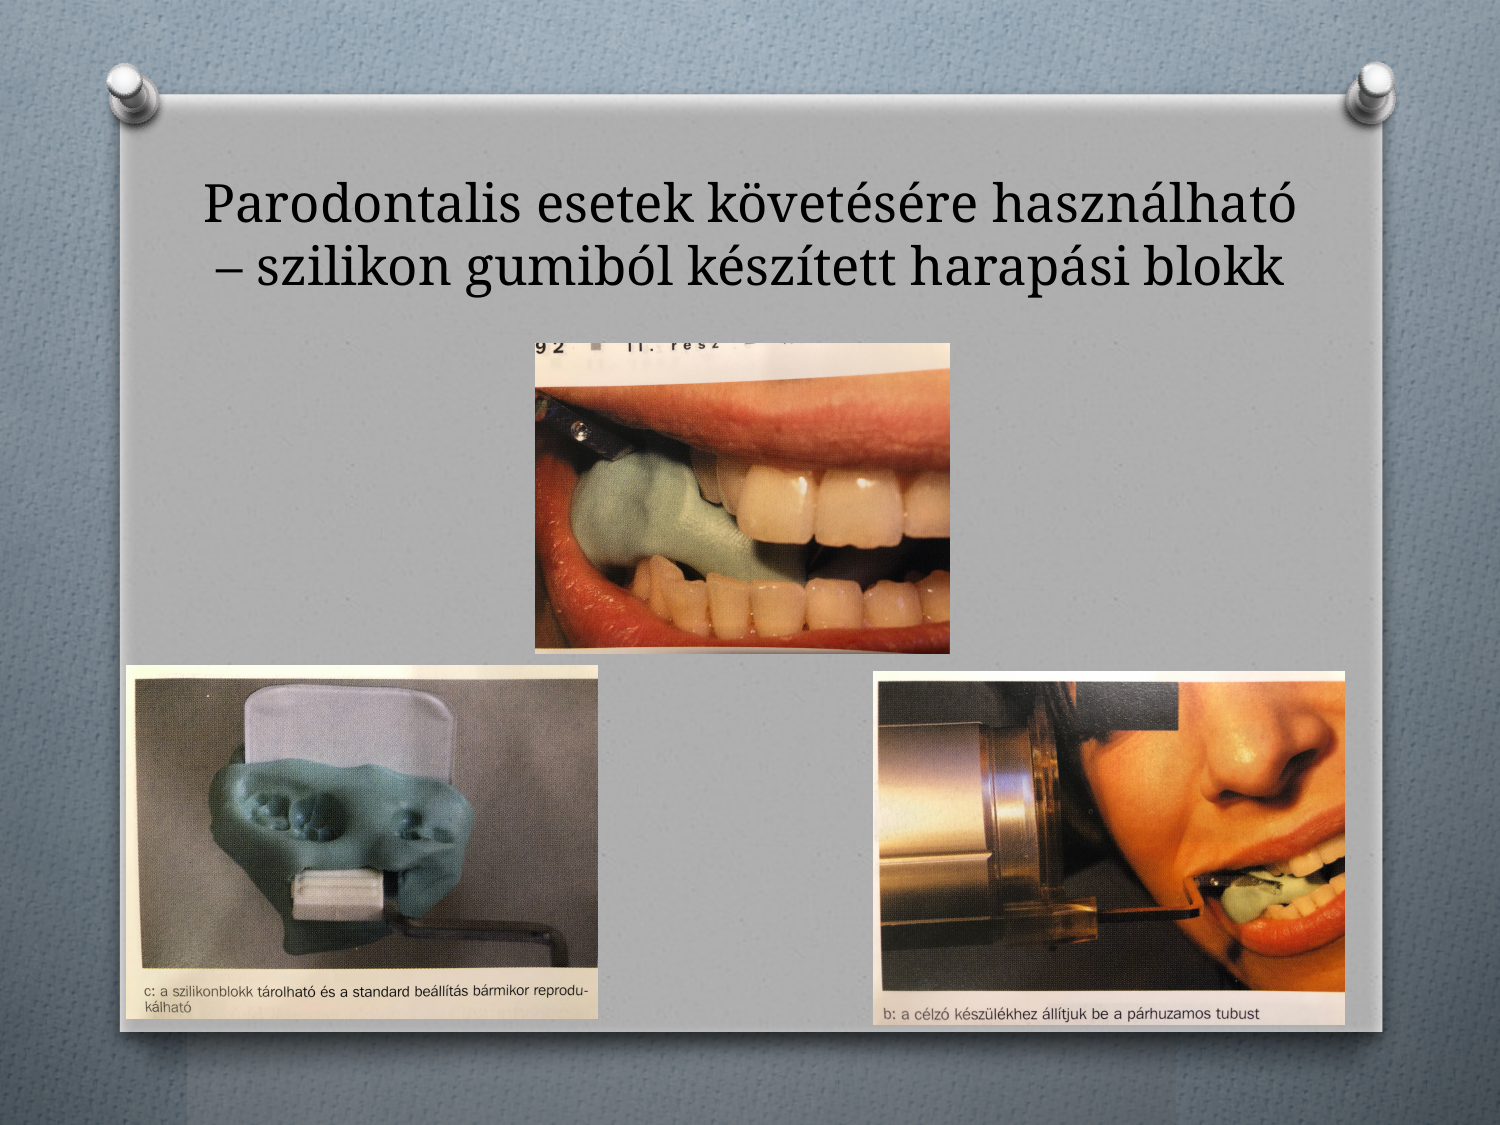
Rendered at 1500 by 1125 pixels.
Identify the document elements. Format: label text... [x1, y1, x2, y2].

title Parodontalis esetek követésére használható – szilikon gumiból készített harapási blokk [179, 134, 1323, 332]
picture [1317, 35, 1439, 156]
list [126, 665, 598, 1020]
picture [873, 671, 1346, 1025]
picture [75, 29, 198, 153]
picture [535, 343, 950, 654]
